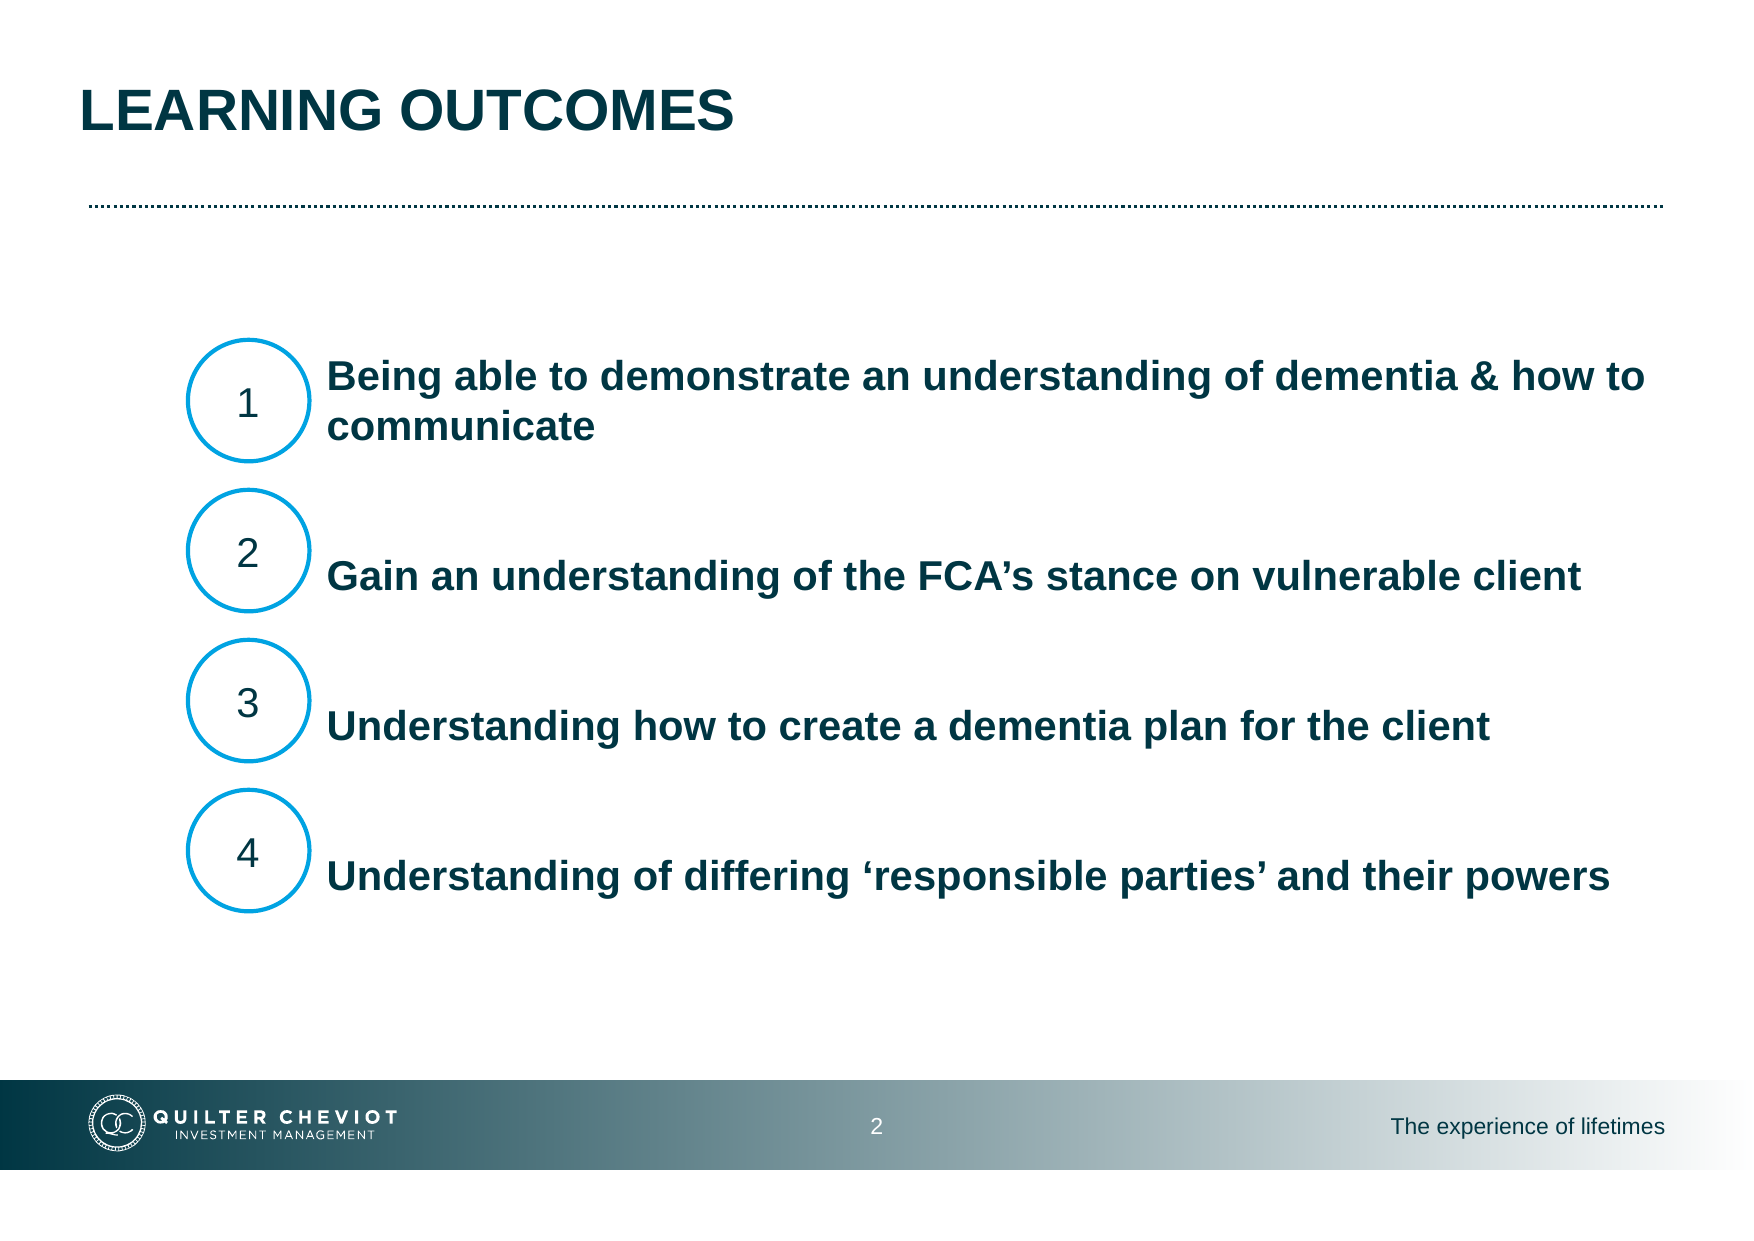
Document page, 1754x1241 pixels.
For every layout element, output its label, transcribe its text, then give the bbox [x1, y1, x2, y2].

list Being able to demonstrate an understanding of dementia & how to communicate Gain an understanding of the FCA’s stance on vulnerable client Understanding how to create a dementia plan for the client Understanding of differing ‘responsible parties’ and their powers [309, 339, 1754, 988]
text_box [185, 637, 312, 764]
text_box LEARNING OUTCOMES [64, 64, 1642, 266]
slide_number 2 [88, 1080, 1666, 1170]
text_box [185, 487, 312, 614]
text_box [185, 787, 312, 914]
text_box [185, 337, 312, 464]
